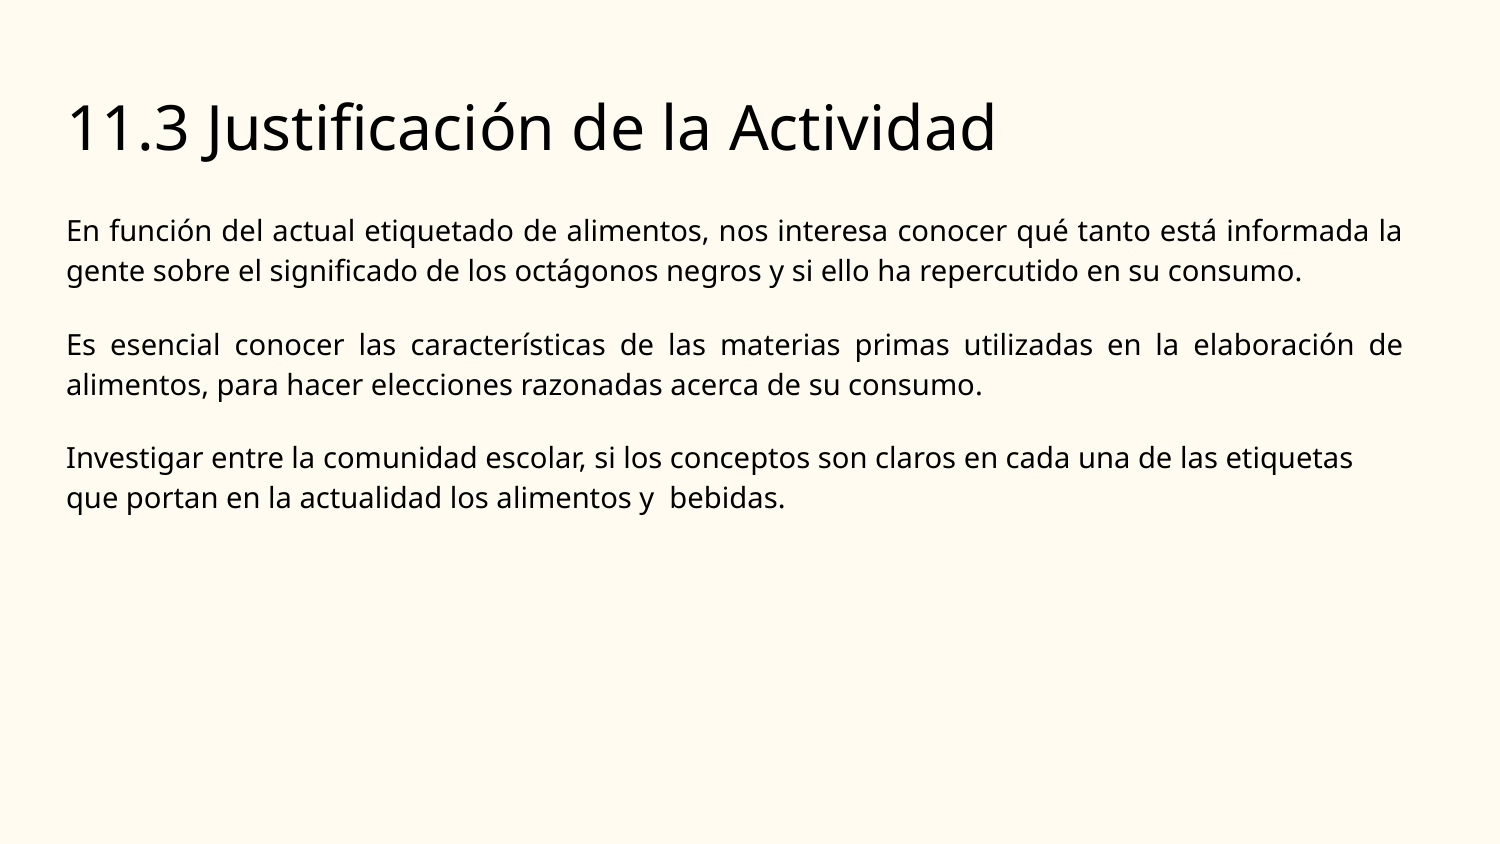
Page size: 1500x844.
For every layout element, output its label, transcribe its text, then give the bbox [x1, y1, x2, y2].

title 11.3 Justificación de la Actividad [51, 72, 1449, 174]
list En función del actual etiquetado de alimentos, nos interesa conocer qué tanto está informada la gente sobre el significado de los octágonos negros y si ello ha repercutido en su consumo. Es esencial conocer las características de las materias primas utilizadas en la elaboración de alimentos, para hacer elecciones razonadas acerca de su consumo. Investigar entre la comunidad escolar, si los conceptos son claros en cada una de las etiquetas que portan en la actualidad los alimentos y bebidas. [51, 192, 1420, 750]
